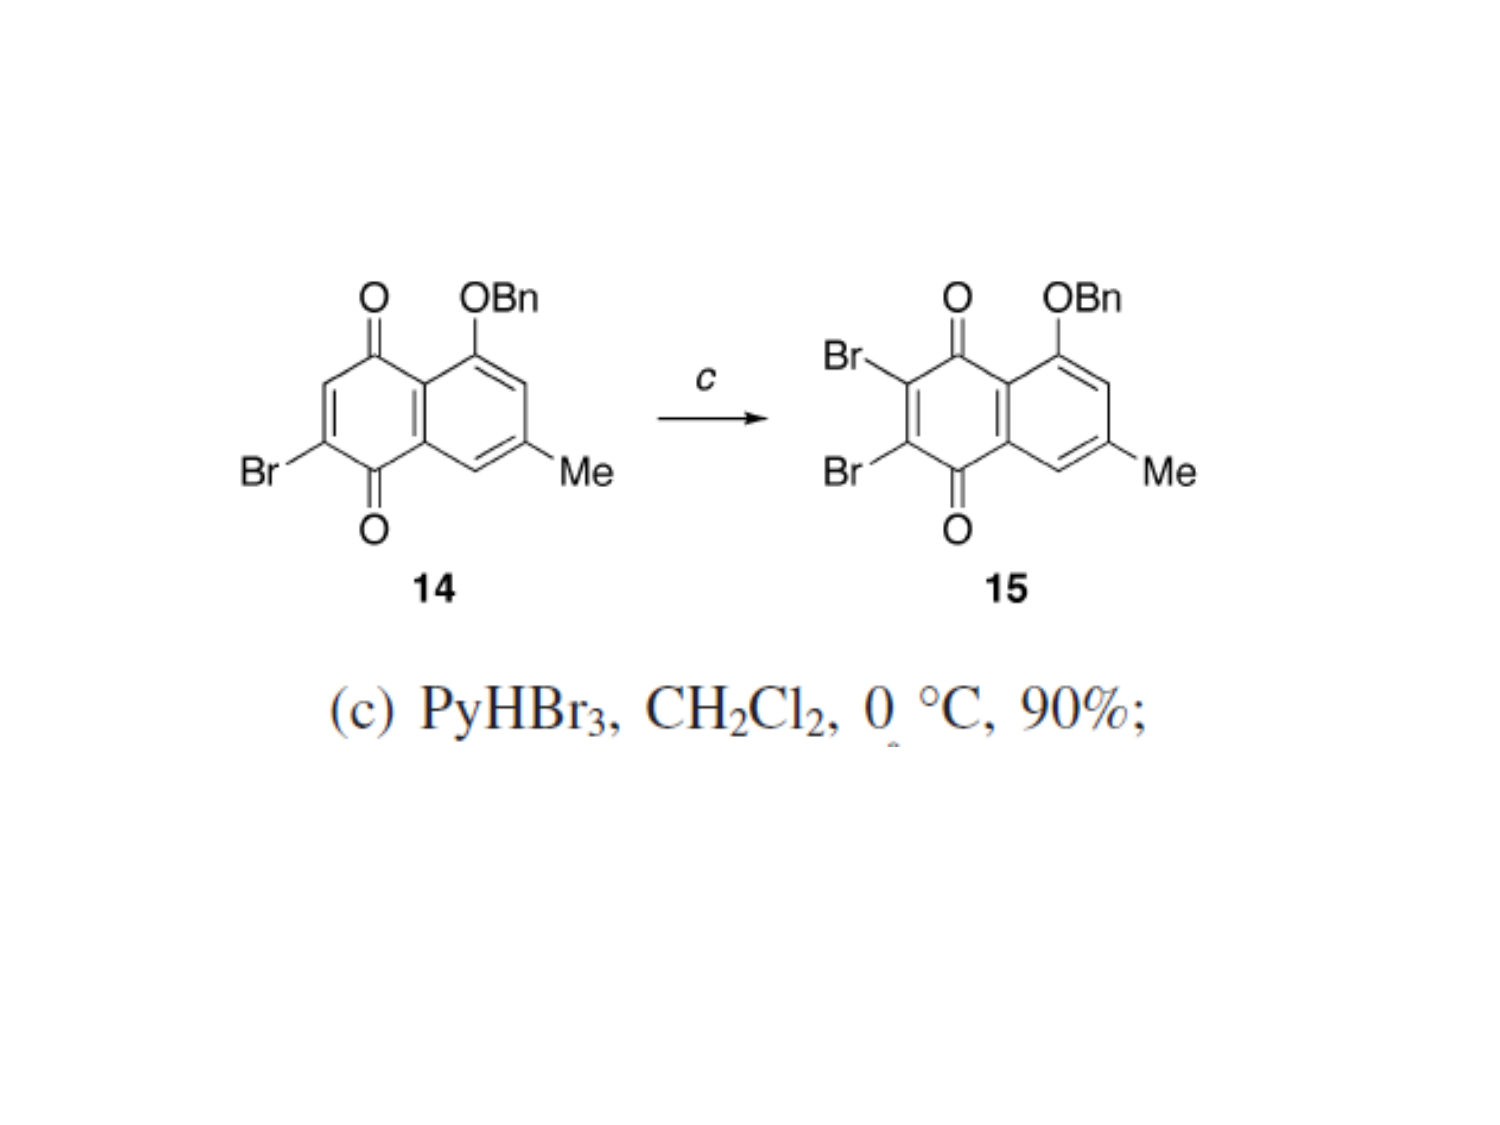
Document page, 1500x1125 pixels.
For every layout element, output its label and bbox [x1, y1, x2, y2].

picture [224, 249, 1215, 626]
picture [324, 674, 1151, 747]
